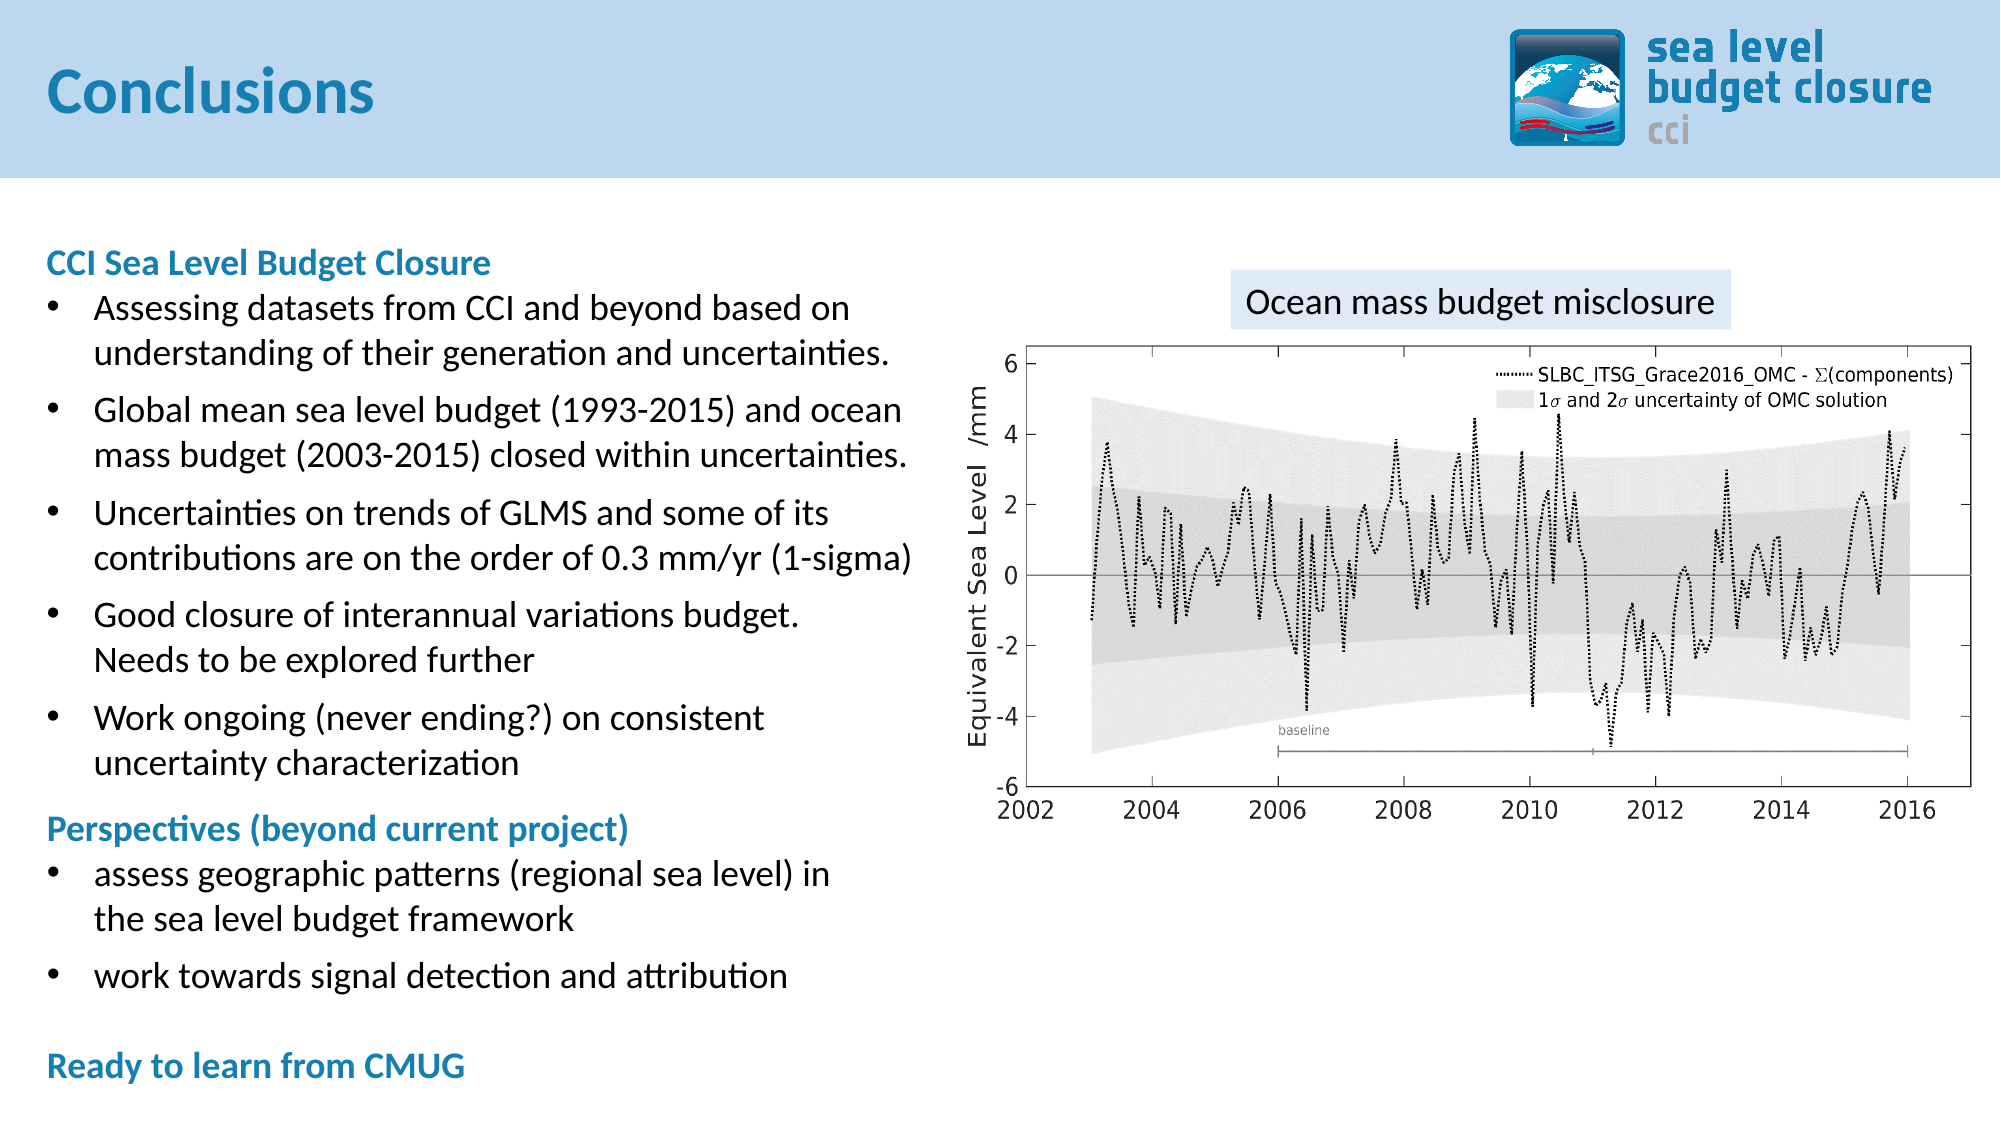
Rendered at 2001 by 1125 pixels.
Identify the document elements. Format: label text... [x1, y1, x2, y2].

title Conclusions [32, 0, 1311, 201]
text_box Ocean mass budget misclosure [1230, 269, 1732, 330]
picture [1505, 22, 1940, 154]
text_box CCI Sea Level Budget Closure Assessing datasets from CCI and beyond based on understanding of their generation and uncertainties. Global mean sea level budget (1993-2015) and ocean mass budget (2003-2015) closed within uncertainties. Uncertainties on trends of GLMS and some of its contributions are on the order of 0.3 mm/yr (1-sigma) Good closure of interannual variations budget. Needs to be explored further Work ongoing (never ending?) on consistent uncertainty characterization [31, 230, 936, 790]
picture [962, 330, 2000, 824]
text_box Perspectives (beyond current project) assess geographic patterns (regional sea level) in the sea level budget framework work towards signal detection and attribution Ready to learn from CMUG [32, 796, 900, 1094]
